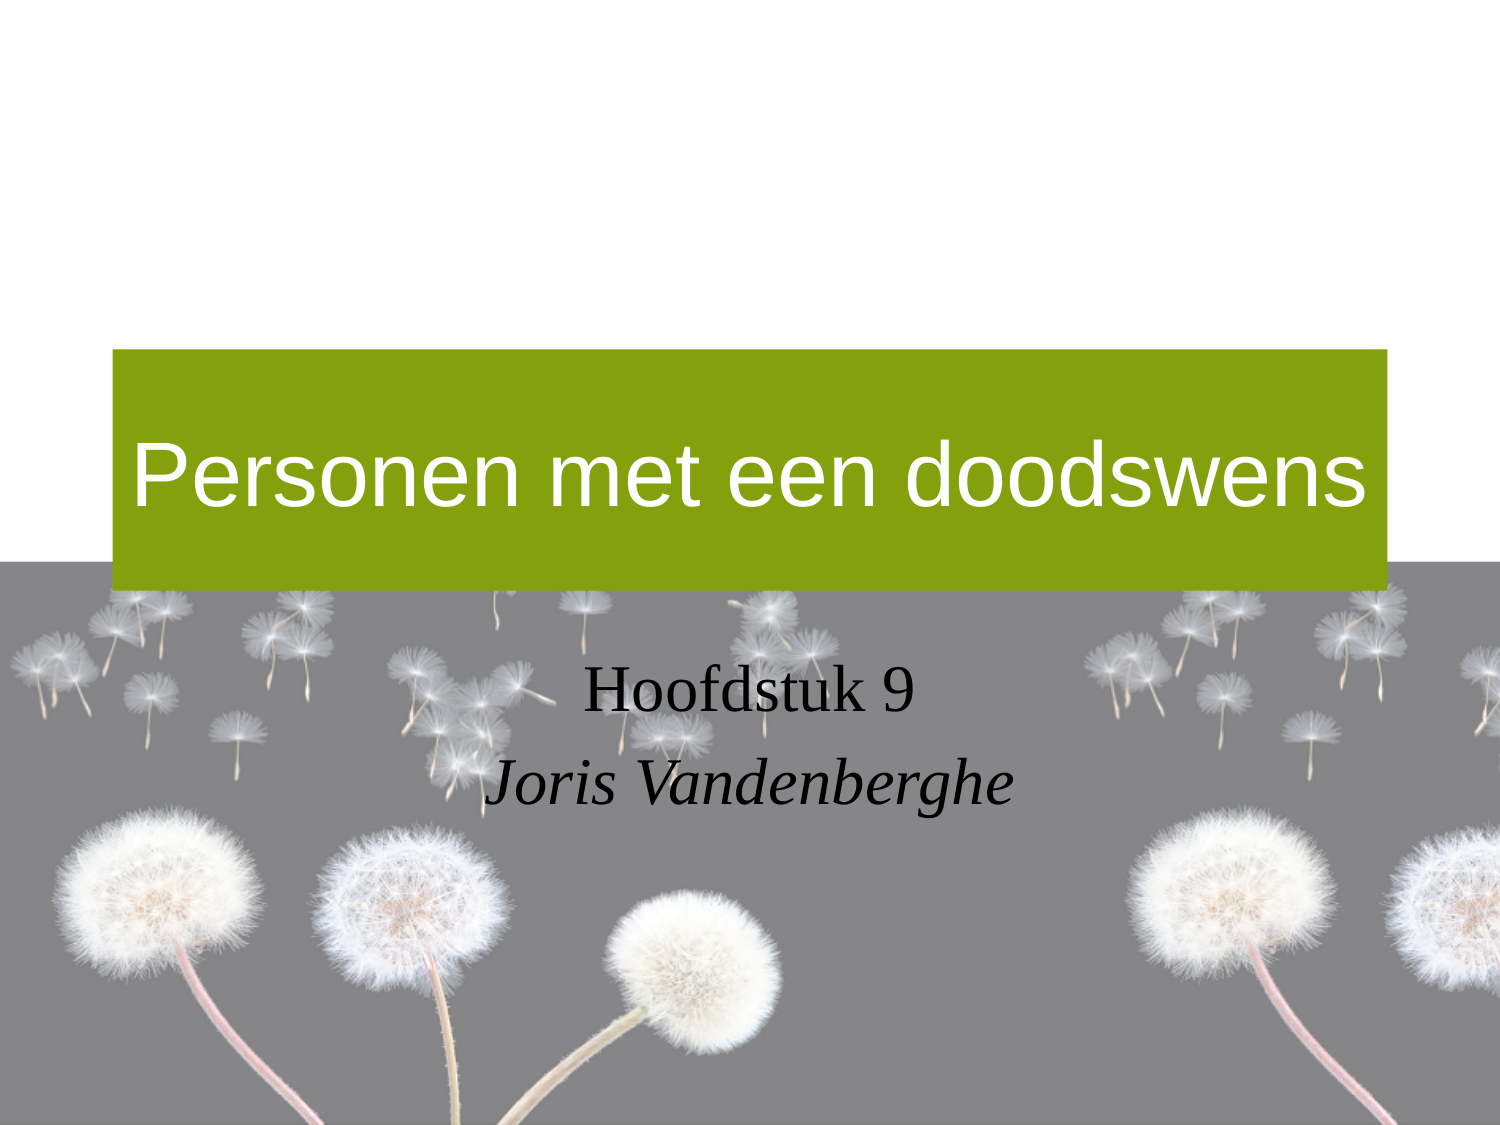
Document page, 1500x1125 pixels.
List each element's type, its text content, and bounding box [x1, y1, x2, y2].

title Personen met een doodswens [112, 349, 1388, 591]
subtitle Hoofdstuk 9 Joris Vandenberghe [225, 637, 1275, 925]
